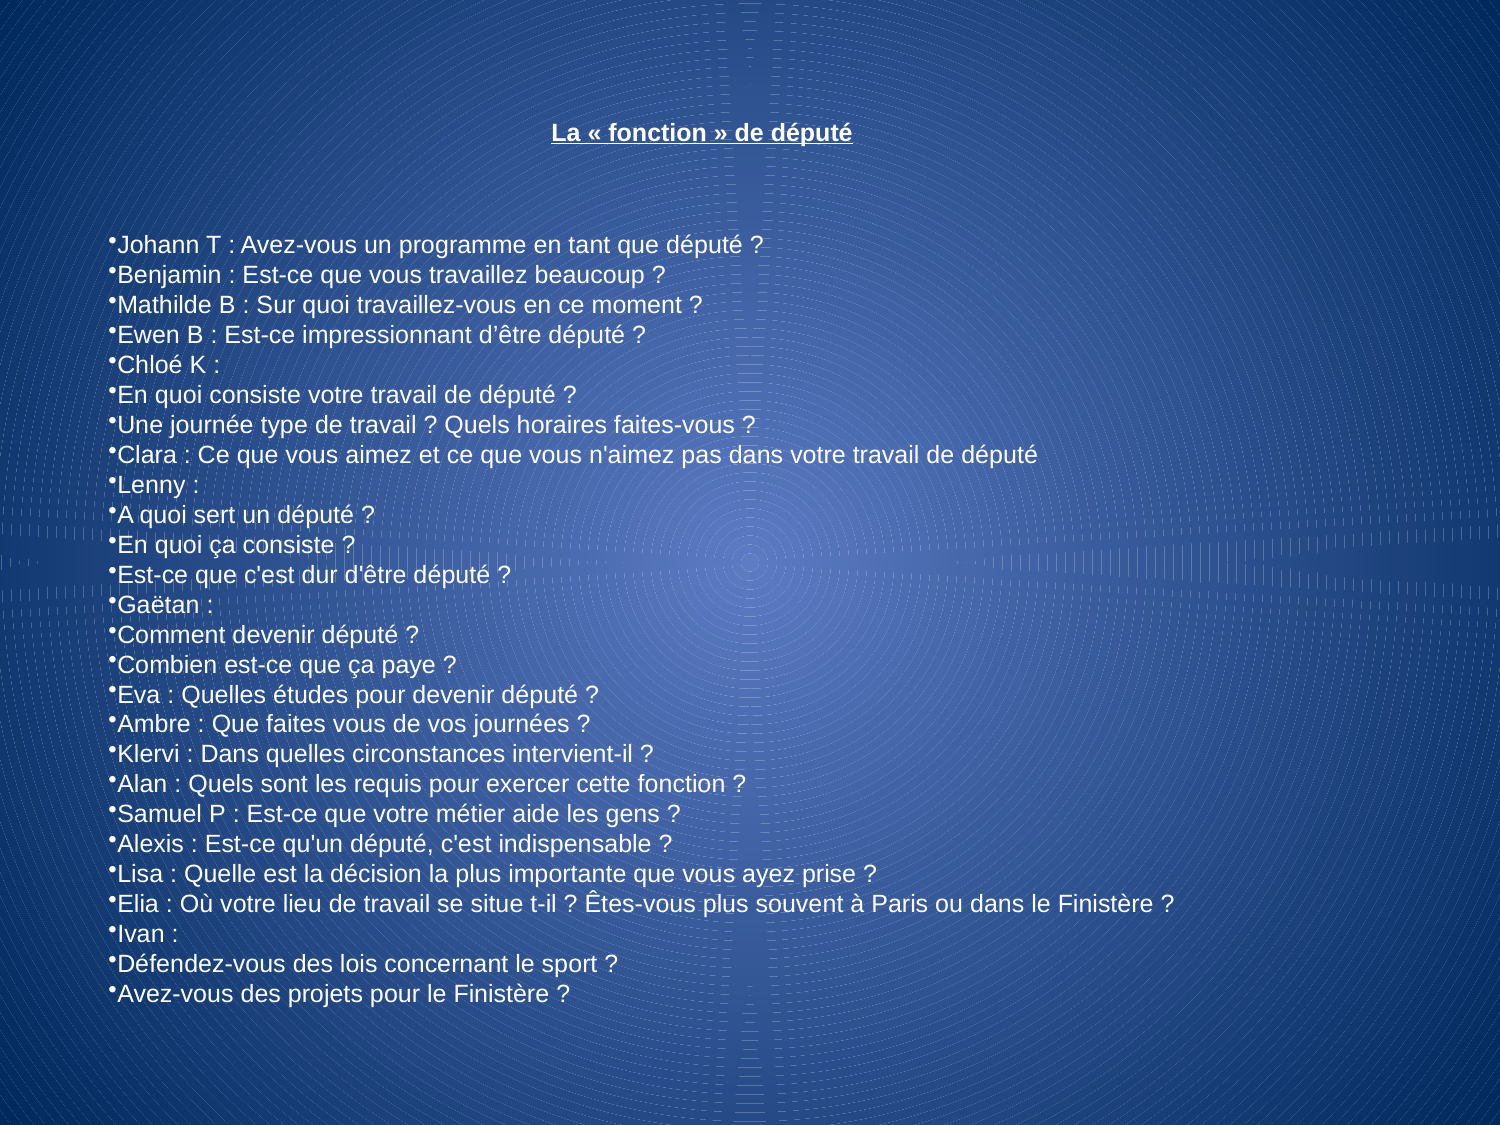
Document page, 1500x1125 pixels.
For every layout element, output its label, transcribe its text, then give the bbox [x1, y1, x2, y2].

text_box La « fonction » de député Johann T : Avez-vous un programme en tant que député ? Benjamin : Est-ce que vous travaillez beaucoup ? Mathilde B : Sur quoi travaillez-vous en ce moment ? Ewen B : Est-ce impressionnant d’être député ? Chloé K : En quoi consiste votre travail de député ? Une journée type de travail ? Quels horaires faites-vous ? Clara : Ce que vous aimez et ce que vous n'aimez pas dans votre travail de député Lenny : A quoi sert un député ? En quoi ça consiste ? Est-ce que c'est dur d'être député ? Gaëtan : Comment devenir député ? Combien est-ce que ça paye ? Eva : Quelles études pour devenir député ? Ambre : Que faites vous de vos journées ? Klervi : Dans quelles circonstances intervient-il ? Alan : Quels sont les requis pour exercer cette fonction ? Samuel P : Est-ce que votre métier aide les gens ? Alexis : Est-ce qu'un député, c'est indispensable ? Lisa : Quelle est la décision la plus importante que vous ayez prise ? Elia : Où votre lieu de travail se situe t-il ? Êtes-vous plus souvent à Paris ou dans le Finistère ? Ivan : Défendez-vous des lois concernant le sport ? Avez-vous des projets pour le Finistère ? [64, 109, 1312, 1015]
